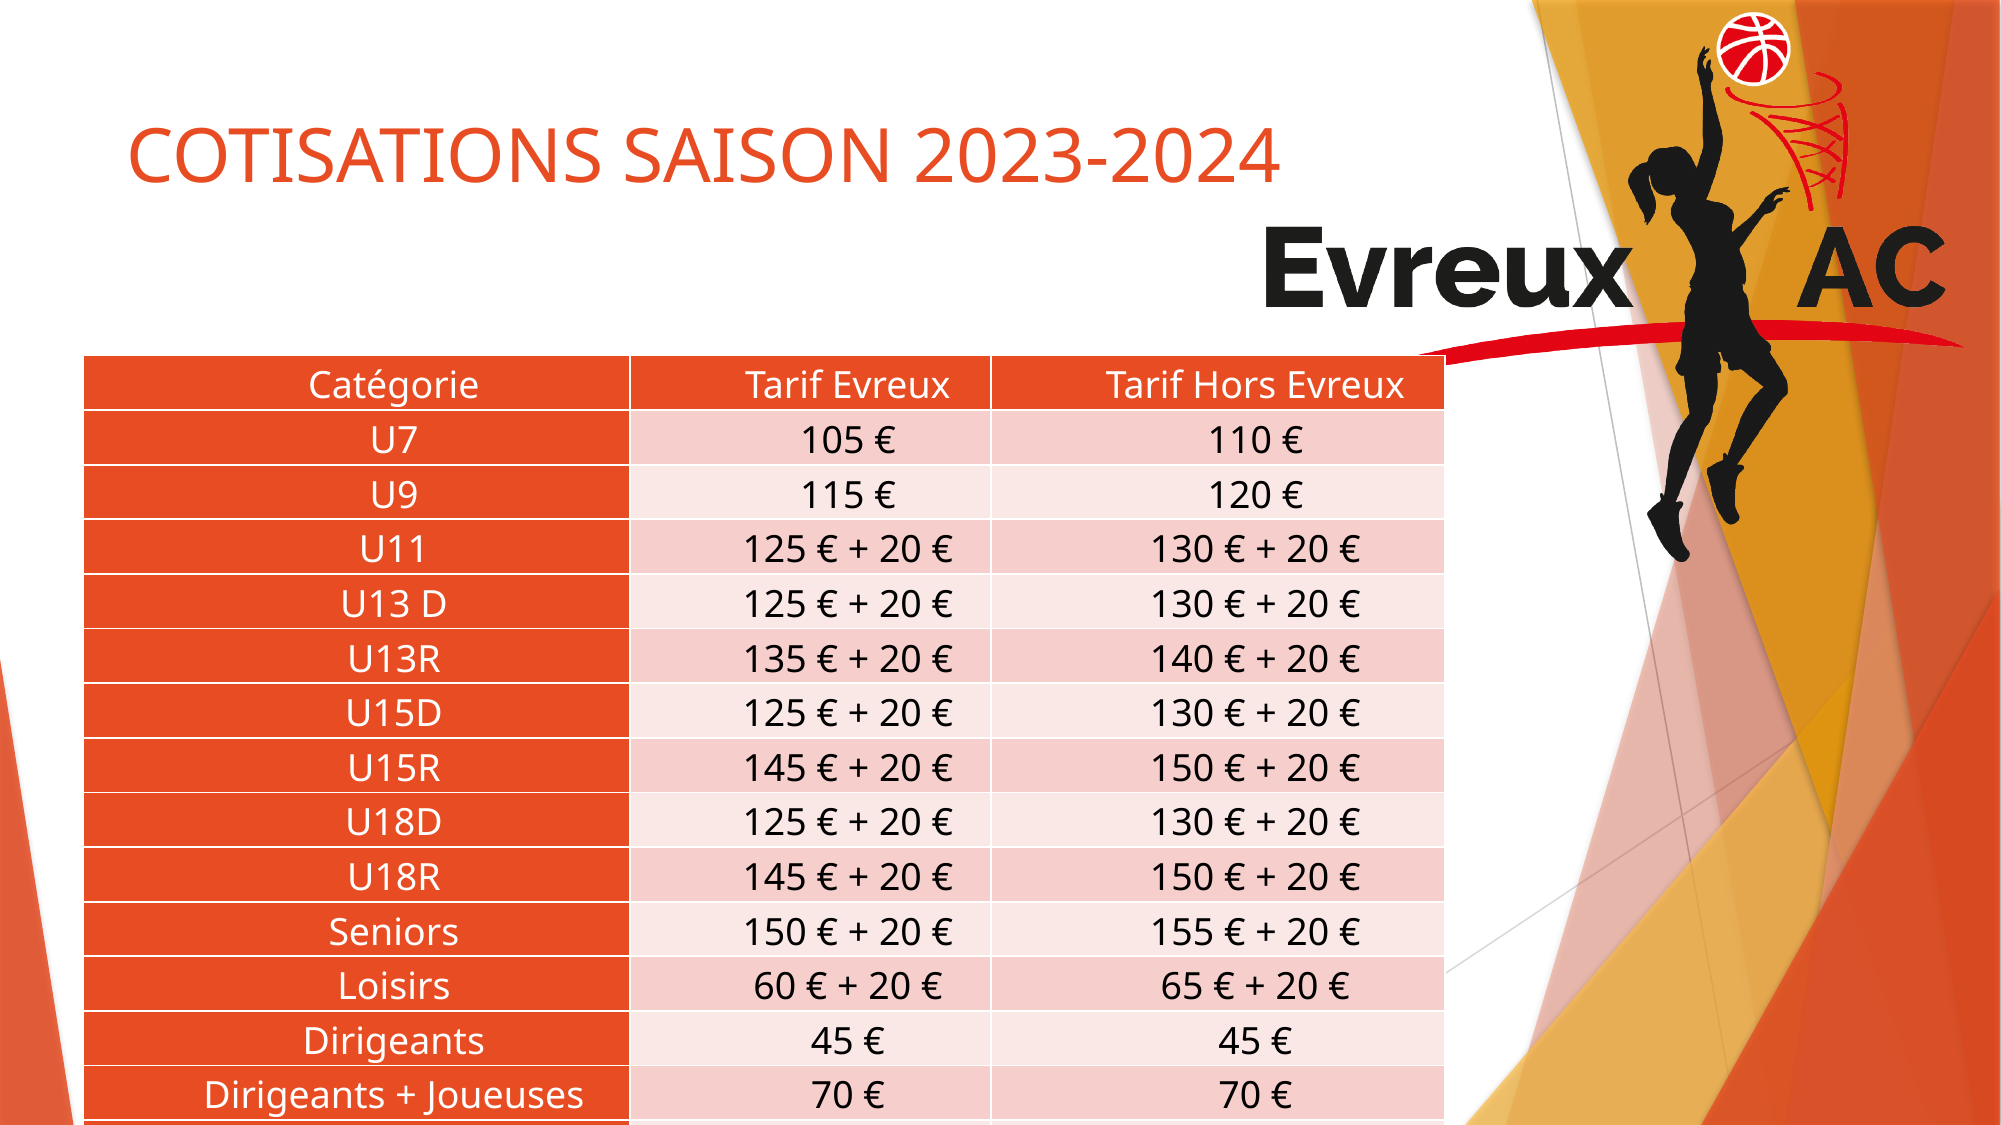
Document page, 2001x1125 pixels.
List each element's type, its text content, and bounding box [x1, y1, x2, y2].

table_cell 45 € [631, 1012, 990, 1065]
table_cell Offerte [631, 1121, 990, 1125]
table_cell 125 € + 20 € [631, 684, 990, 737]
table_cell U15D [84, 684, 629, 737]
table_cell Loisirs [84, 957, 629, 1010]
table_cell 140 € + 20 € [992, 629, 1444, 682]
table_cell U18D [84, 793, 629, 846]
title COTISATIONS SAISON 2023-2024 [111, 99, 1230, 317]
table_cell U18R [84, 848, 629, 901]
table_cell 130 € + 20 € [992, 684, 1444, 737]
table_cell 65 € + 20 € [992, 957, 1444, 1010]
table_cell 125 € + 20 € [631, 520, 990, 573]
table_cell 110 € [992, 411, 1230, 464]
table_cell 125 € + 20 € [631, 575, 990, 628]
table_header Catégorie [84, 356, 629, 409]
table_header Tarif Hors Evreux [992, 356, 1230, 409]
table_cell 70 € [631, 1066, 990, 1119]
table_cell 150 € + 20 € [992, 848, 1444, 901]
table_cell 155 € + 20 € [992, 903, 1444, 955]
table_cell Dirigeants + Joueuses [84, 1066, 629, 1119]
table_cell U7 [84, 411, 629, 464]
table_cell 150 € + 20 € [631, 903, 990, 955]
picture [1235, 0, 1981, 563]
table_cell 60 € + 20 € [631, 957, 990, 1010]
table_cell 130 € + 20 € [992, 520, 1444, 573]
table_cell 150 € + 20 € [992, 739, 1444, 792]
table_cell 125 € + 20 € [631, 793, 990, 846]
table_cell Seniors [84, 903, 629, 955]
table_cell 115 € [631, 466, 990, 518]
table_cell Bénévoles [84, 1121, 629, 1125]
table_cell Offerte [992, 1121, 1444, 1125]
table_cell 130 € + 20 € [992, 793, 1444, 846]
table_cell Dirigeants [84, 1012, 629, 1065]
table_cell 130 € + 20 € [992, 575, 1444, 628]
table_cell 120 € [992, 466, 1230, 518]
table_cell 135 € + 20 € [631, 629, 990, 682]
table_header Tarif Evreux [631, 356, 990, 409]
table_cell 45 € [992, 1012, 1444, 1065]
table_cell U11 [84, 520, 629, 573]
table_cell 145 € + 20 € [631, 739, 990, 792]
table_cell 70 € [992, 1066, 1444, 1119]
table_cell 145 € + 20 € [631, 848, 990, 901]
table_cell U13 D [84, 575, 629, 628]
table_cell U13R [84, 629, 629, 682]
table_cell 105 € [631, 411, 990, 464]
table_cell U9 [84, 466, 629, 518]
table_cell U15R [84, 739, 629, 792]
